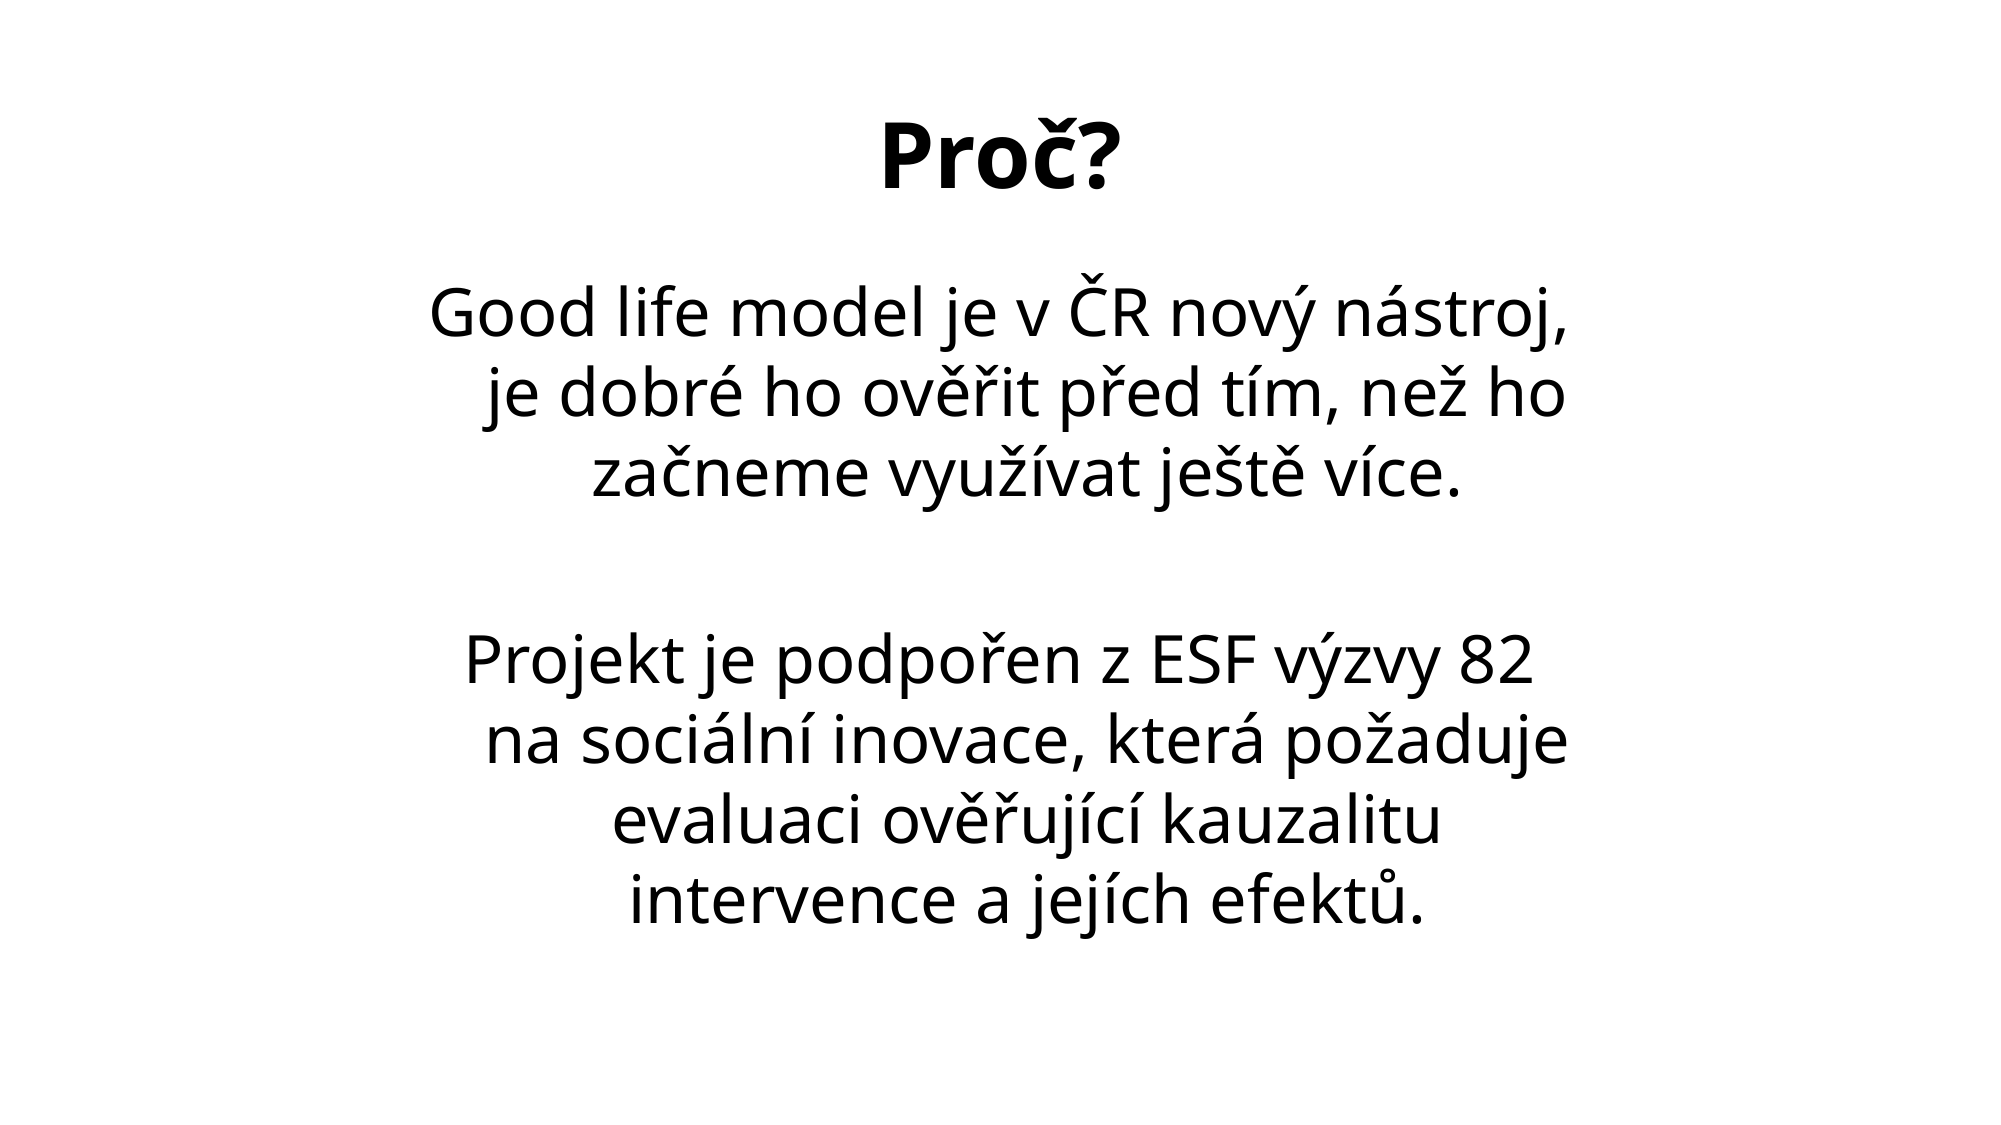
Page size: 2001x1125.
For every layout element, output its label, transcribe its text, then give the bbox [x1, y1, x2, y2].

text_box Proč? [409, 89, 1591, 215]
list Good life model je v ČR nový nástroj, je dobré ho ověřit před tím, než ho začneme využívat ještě více. Projekt je podpořen z ESF výzvy 82 na sociální inovace, která požaduje evaluaci ověřující kauzalitu intervence a jejích efektů. [409, 262, 1591, 1035]
